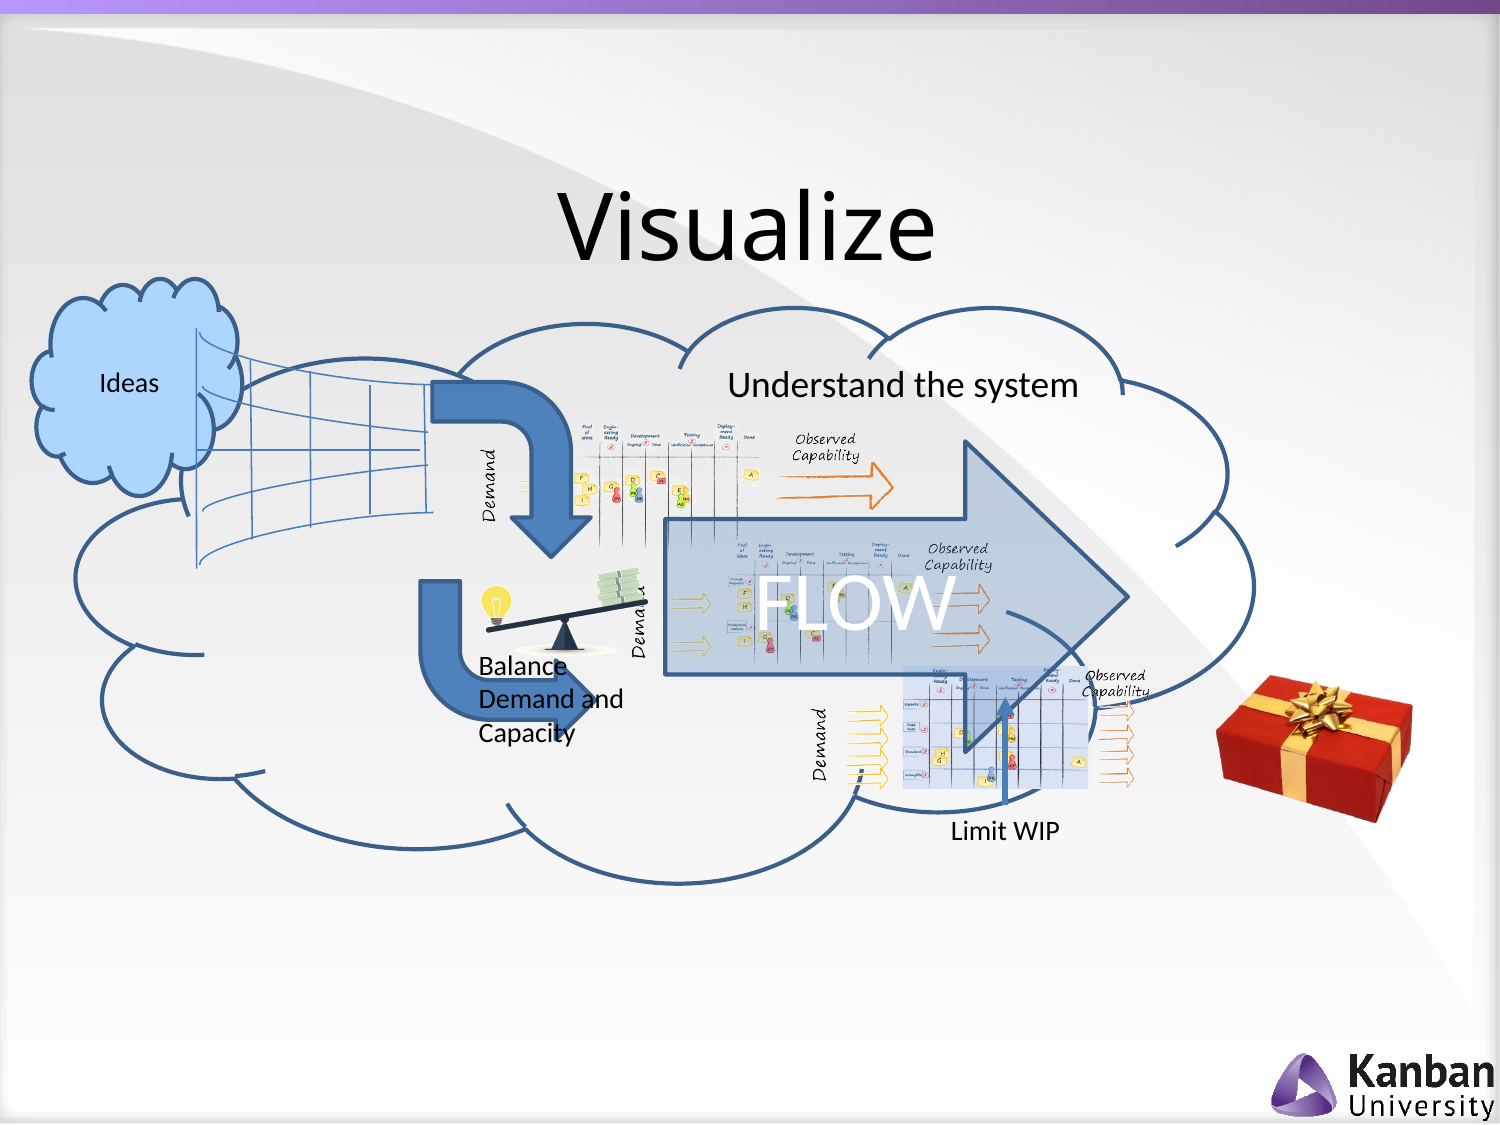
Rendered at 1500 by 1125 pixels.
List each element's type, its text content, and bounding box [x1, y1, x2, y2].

text_box [534, 387, 566, 420]
text_box Balance Demand and Capacity [463, 639, 469, 756]
text_box Ideas [29, 276, 237, 499]
text_box Visualize [453, 159, 1043, 287]
text_box [418, 580, 463, 717]
text_box Understand the system [712, 352, 1179, 413]
picture [0, 14, 1500, 1125]
text_box Limit WIP [921, 804, 1089, 854]
text_box [533, 305, 1257, 696]
text_box [857, 800, 1000, 814]
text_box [196, 325, 530, 572]
text_box [73, 471, 856, 886]
